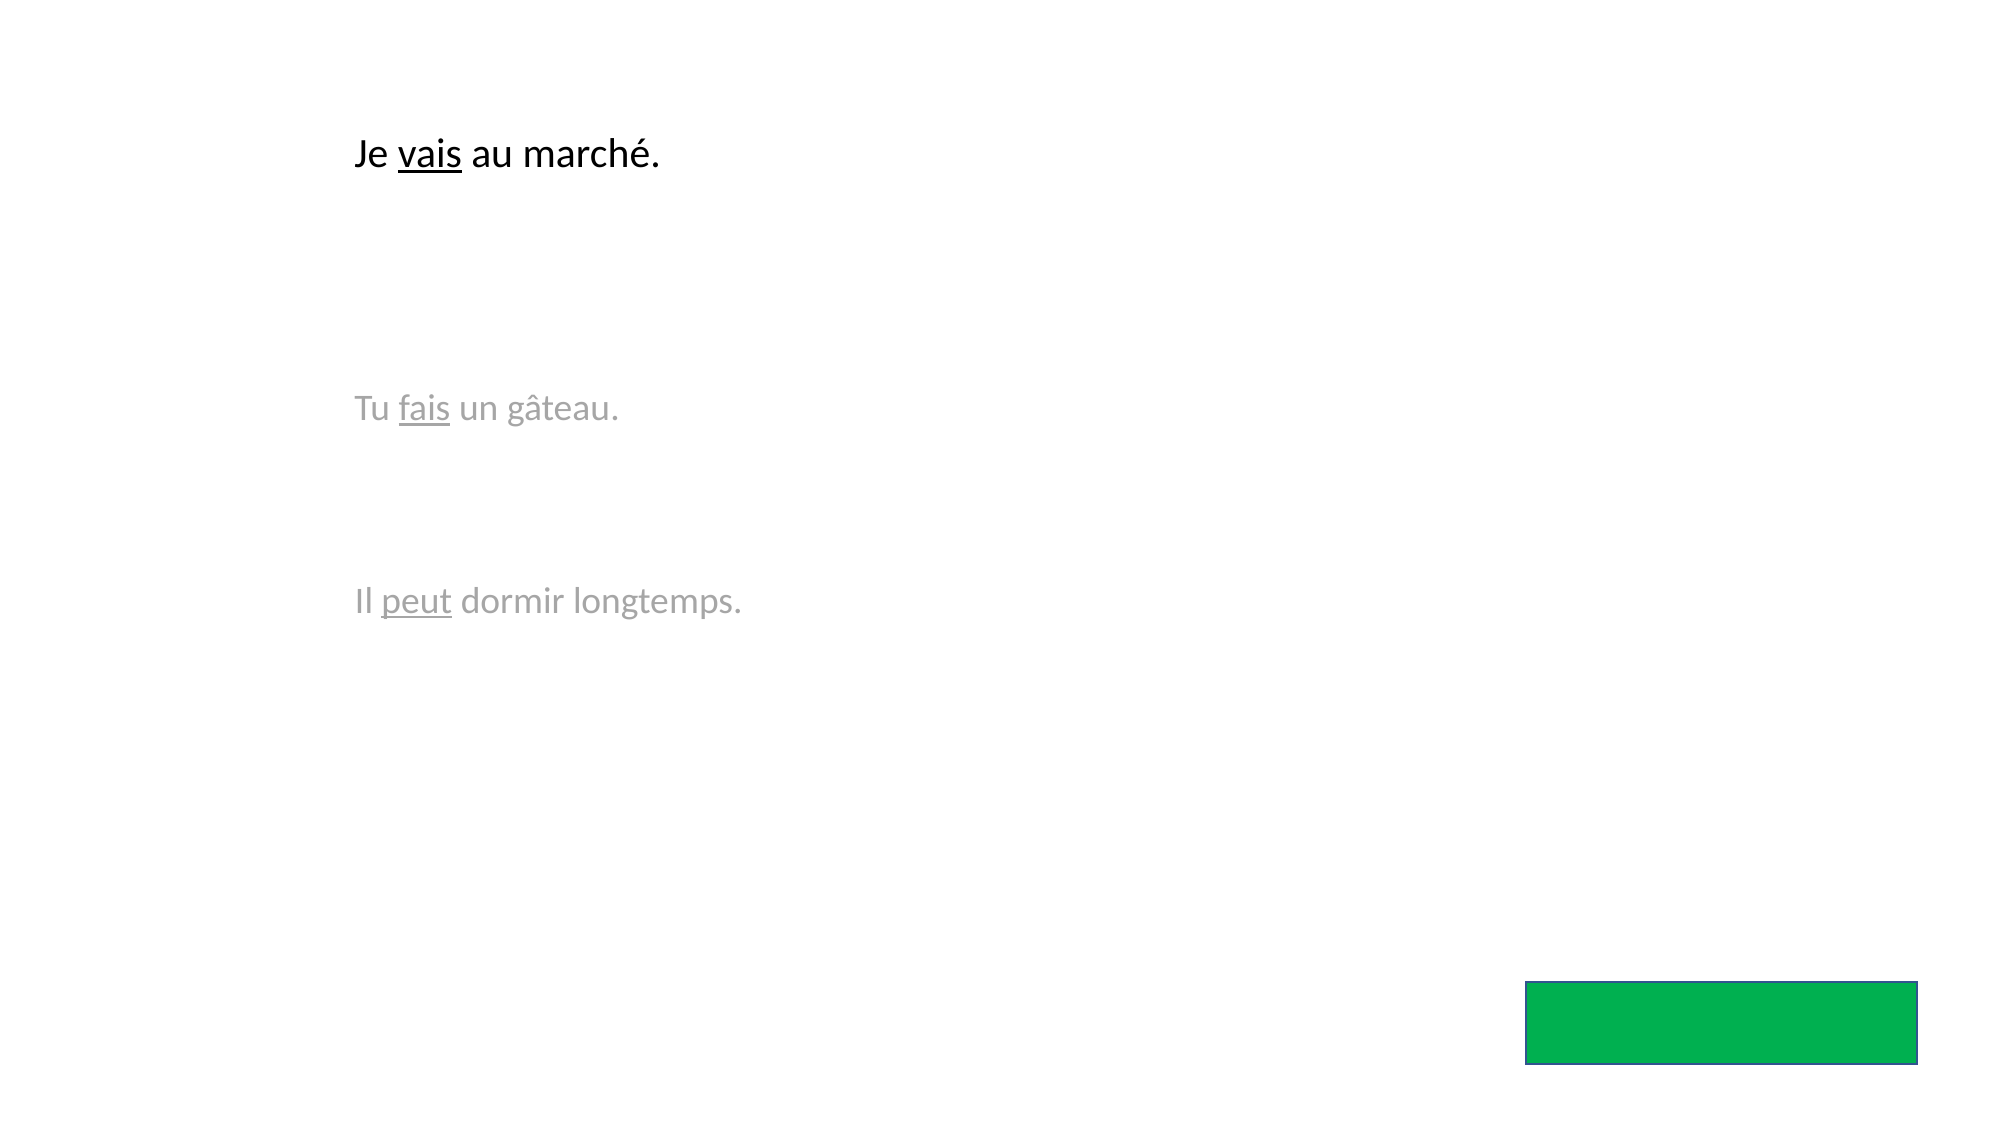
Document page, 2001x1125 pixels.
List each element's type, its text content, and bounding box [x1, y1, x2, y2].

text_box [1525, 981, 1918, 1065]
text_box Il peut dormir longtemps. [340, 568, 758, 628]
text_box Je vais au marché. [339, 117, 677, 183]
text_box Tu fais un gâteau. [339, 375, 635, 436]
